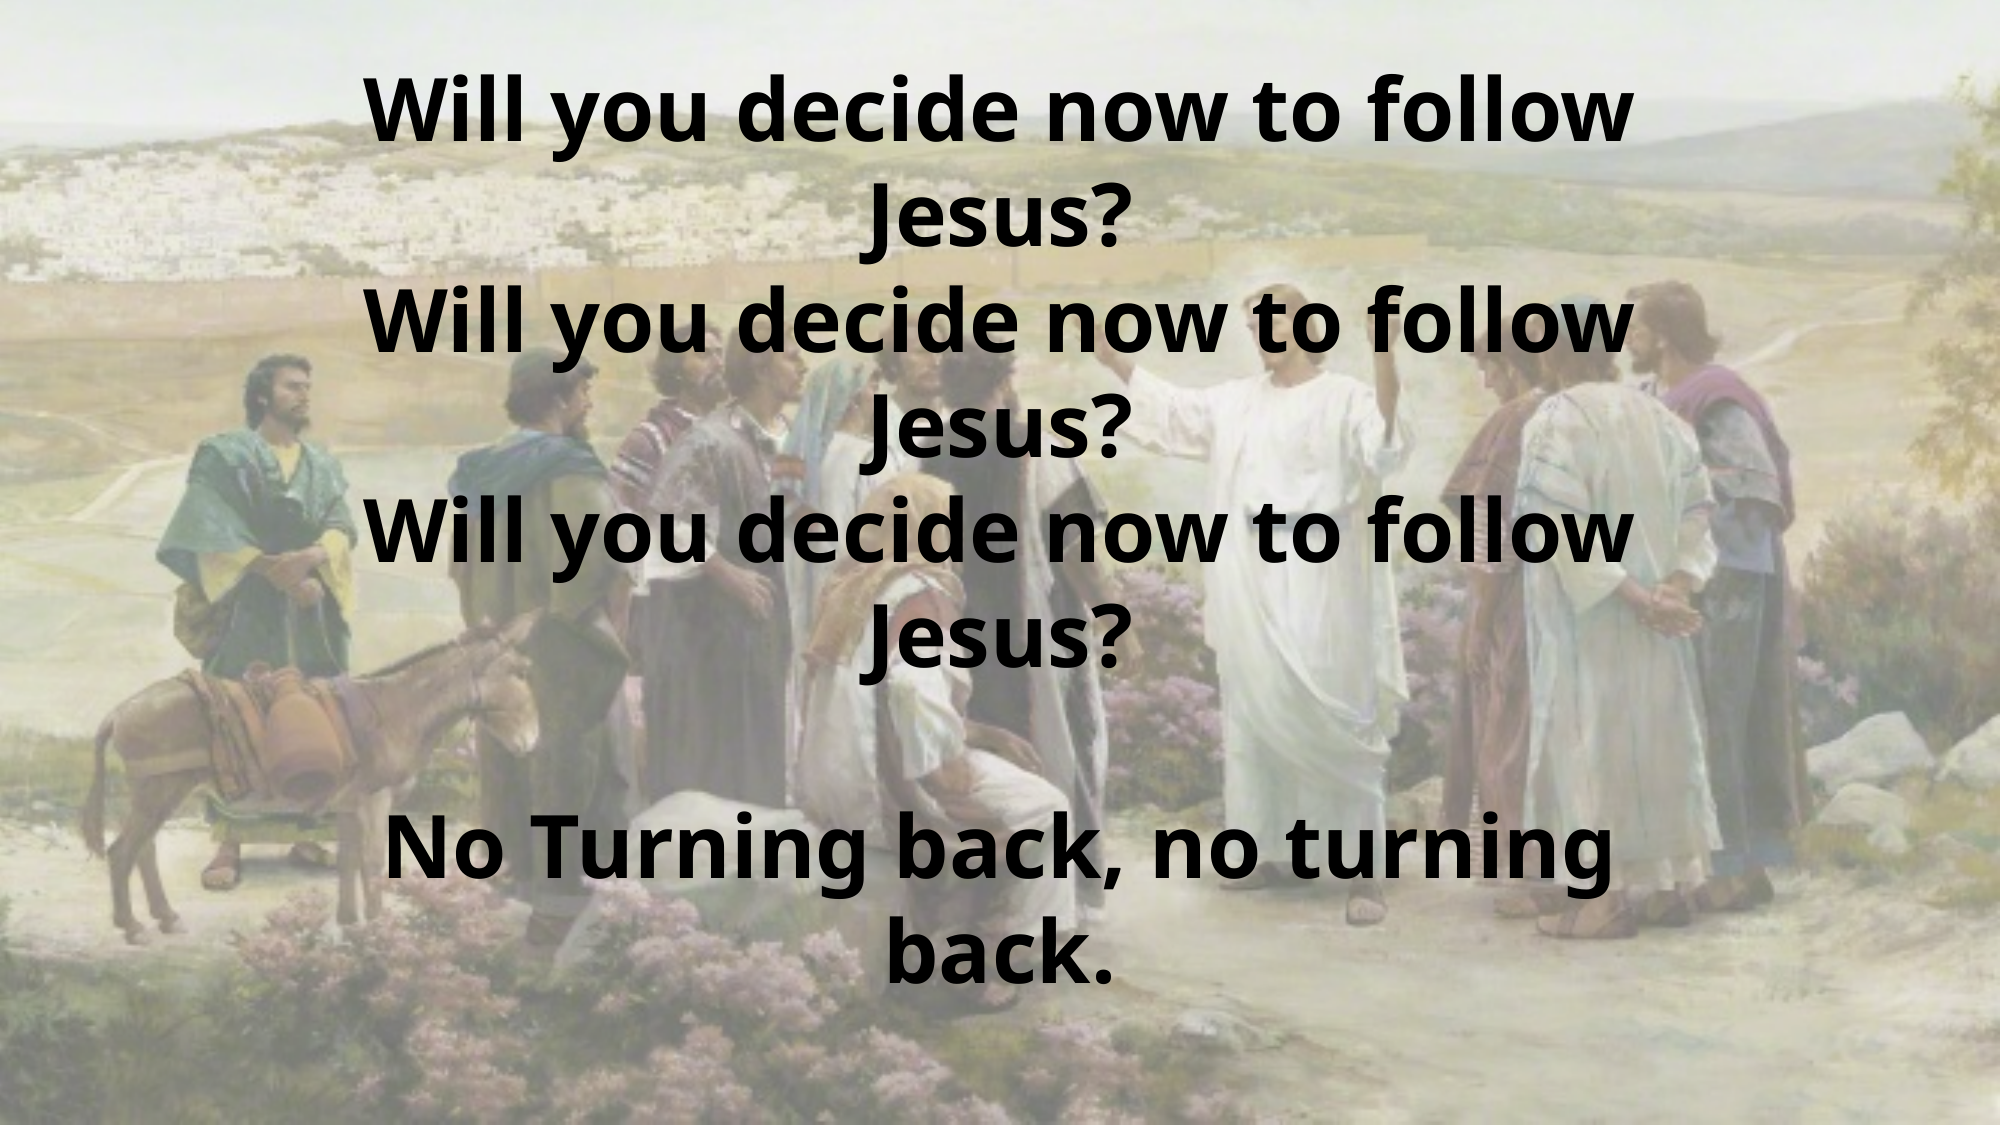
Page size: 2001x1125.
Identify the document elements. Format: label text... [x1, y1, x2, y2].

title Will you decide now to follow Jesus? Will you decide now to follow Jesus? Will you decide now to follow Jesus? No Turning back, no turning back. [324, 45, 1675, 1088]
